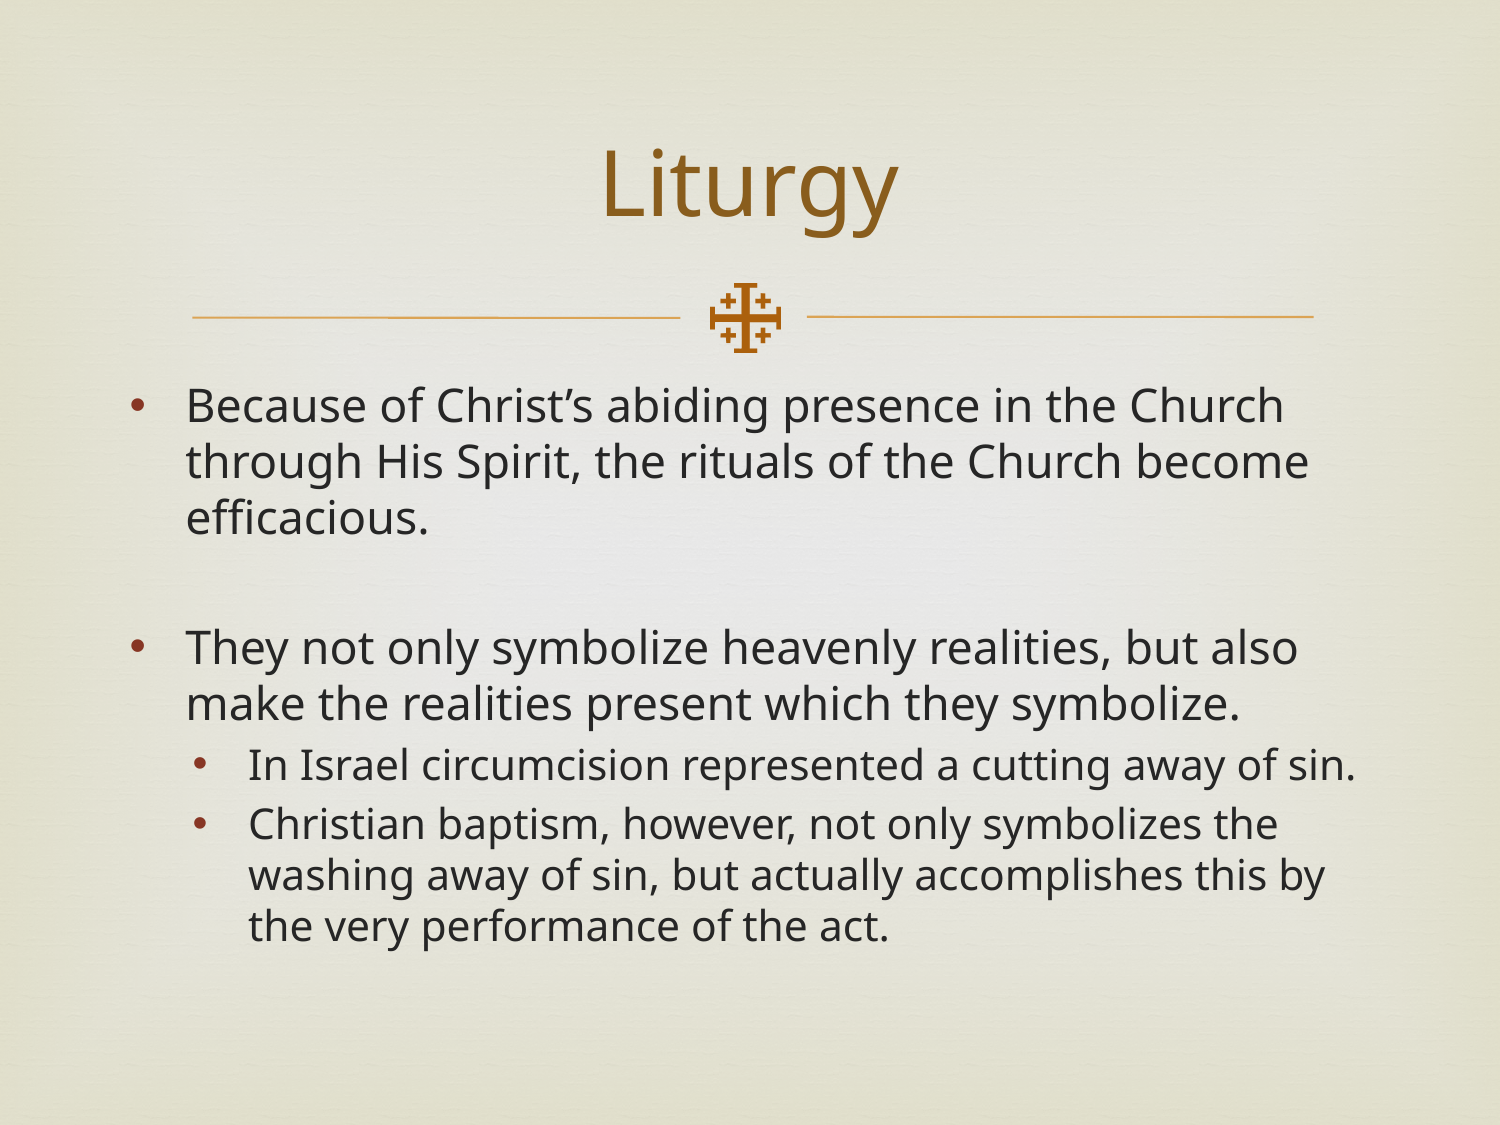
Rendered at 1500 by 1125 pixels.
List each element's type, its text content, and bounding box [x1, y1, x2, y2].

title Liturgy [112, 93, 1386, 267]
list Because of Christ’s abiding presence in the Church through His Spirit, the rituals of the Church become efficacious. They not only symbolize heavenly realities, but also make the realities present which they symbolize. In Israel circumcision represented a cutting away of sin. Christian baptism, however, not only symbolizes the washing away of sin, but actually accomplishes this by the very performance of the act. [114, 368, 1386, 1005]
